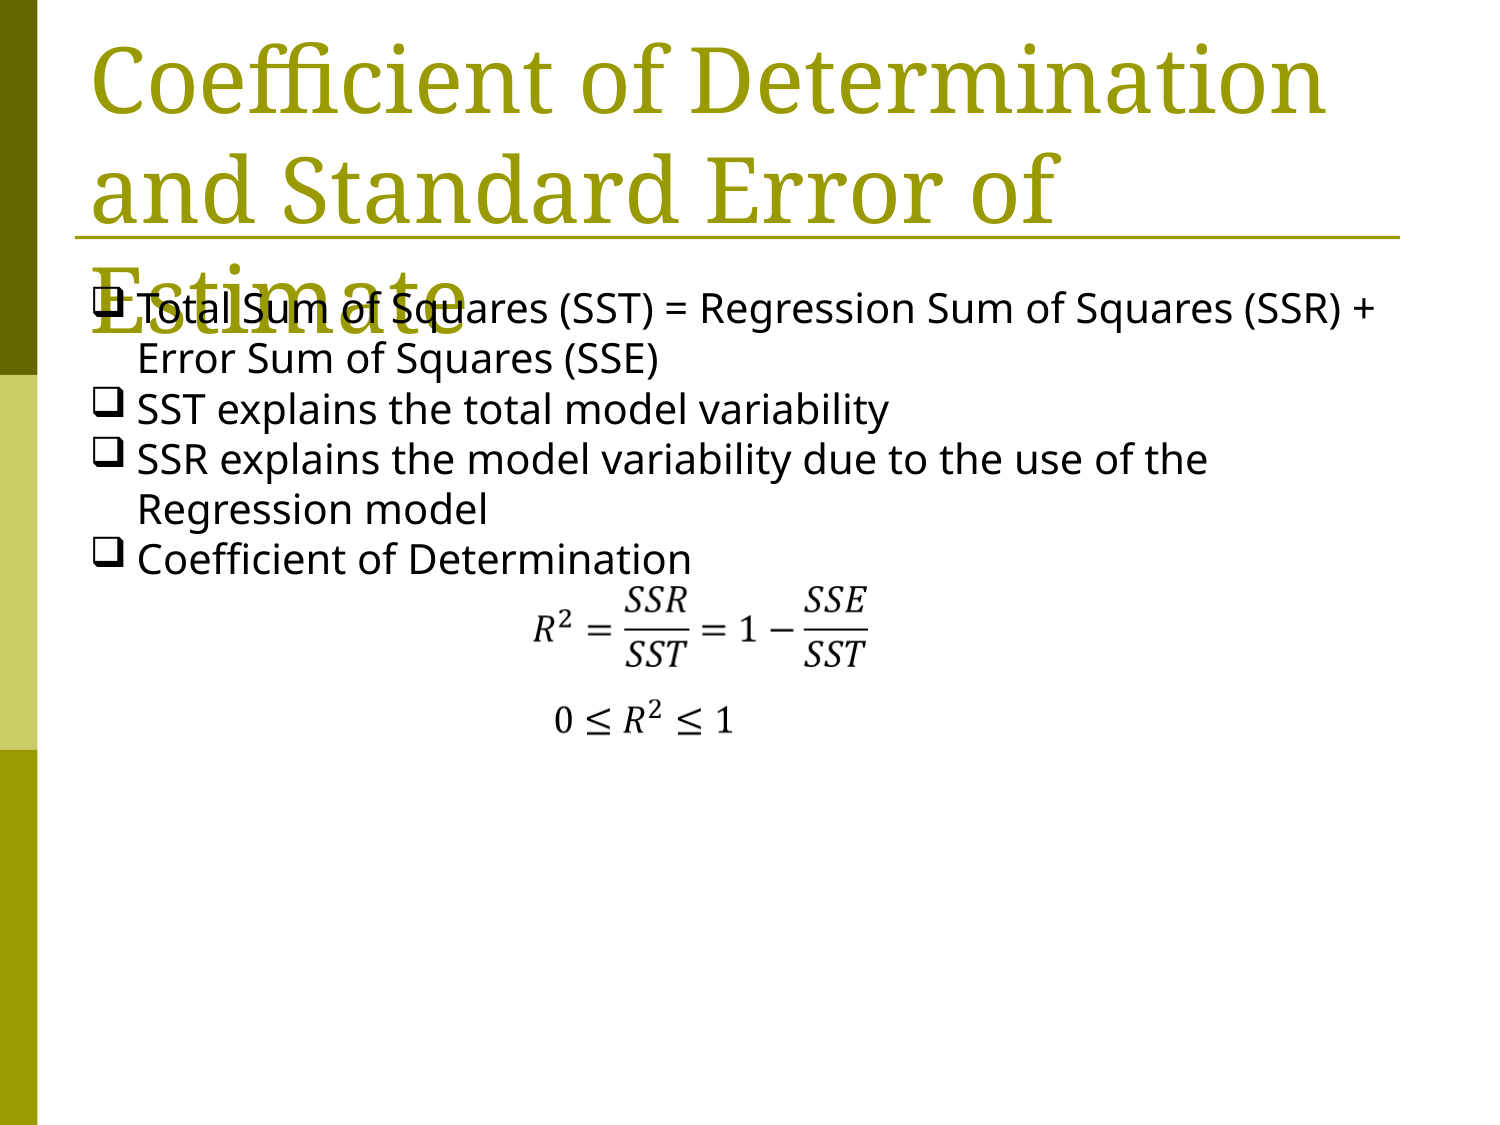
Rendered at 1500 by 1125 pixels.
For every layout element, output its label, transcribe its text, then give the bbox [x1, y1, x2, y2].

text_box [524, 582, 877, 668]
text_box Coefficient of Determination and Standard Error of Estimate [74, 14, 1425, 202]
text_box [530, 687, 758, 749]
text_box Total Sum of Squares (SST) = Regression Sum of Squares (SSR) + Error Sum of Squares (SSE) SST explains the total model variability SSR explains the model variability due to the use of the Regression model Coefficient of Determination [74, 274, 1425, 590]
